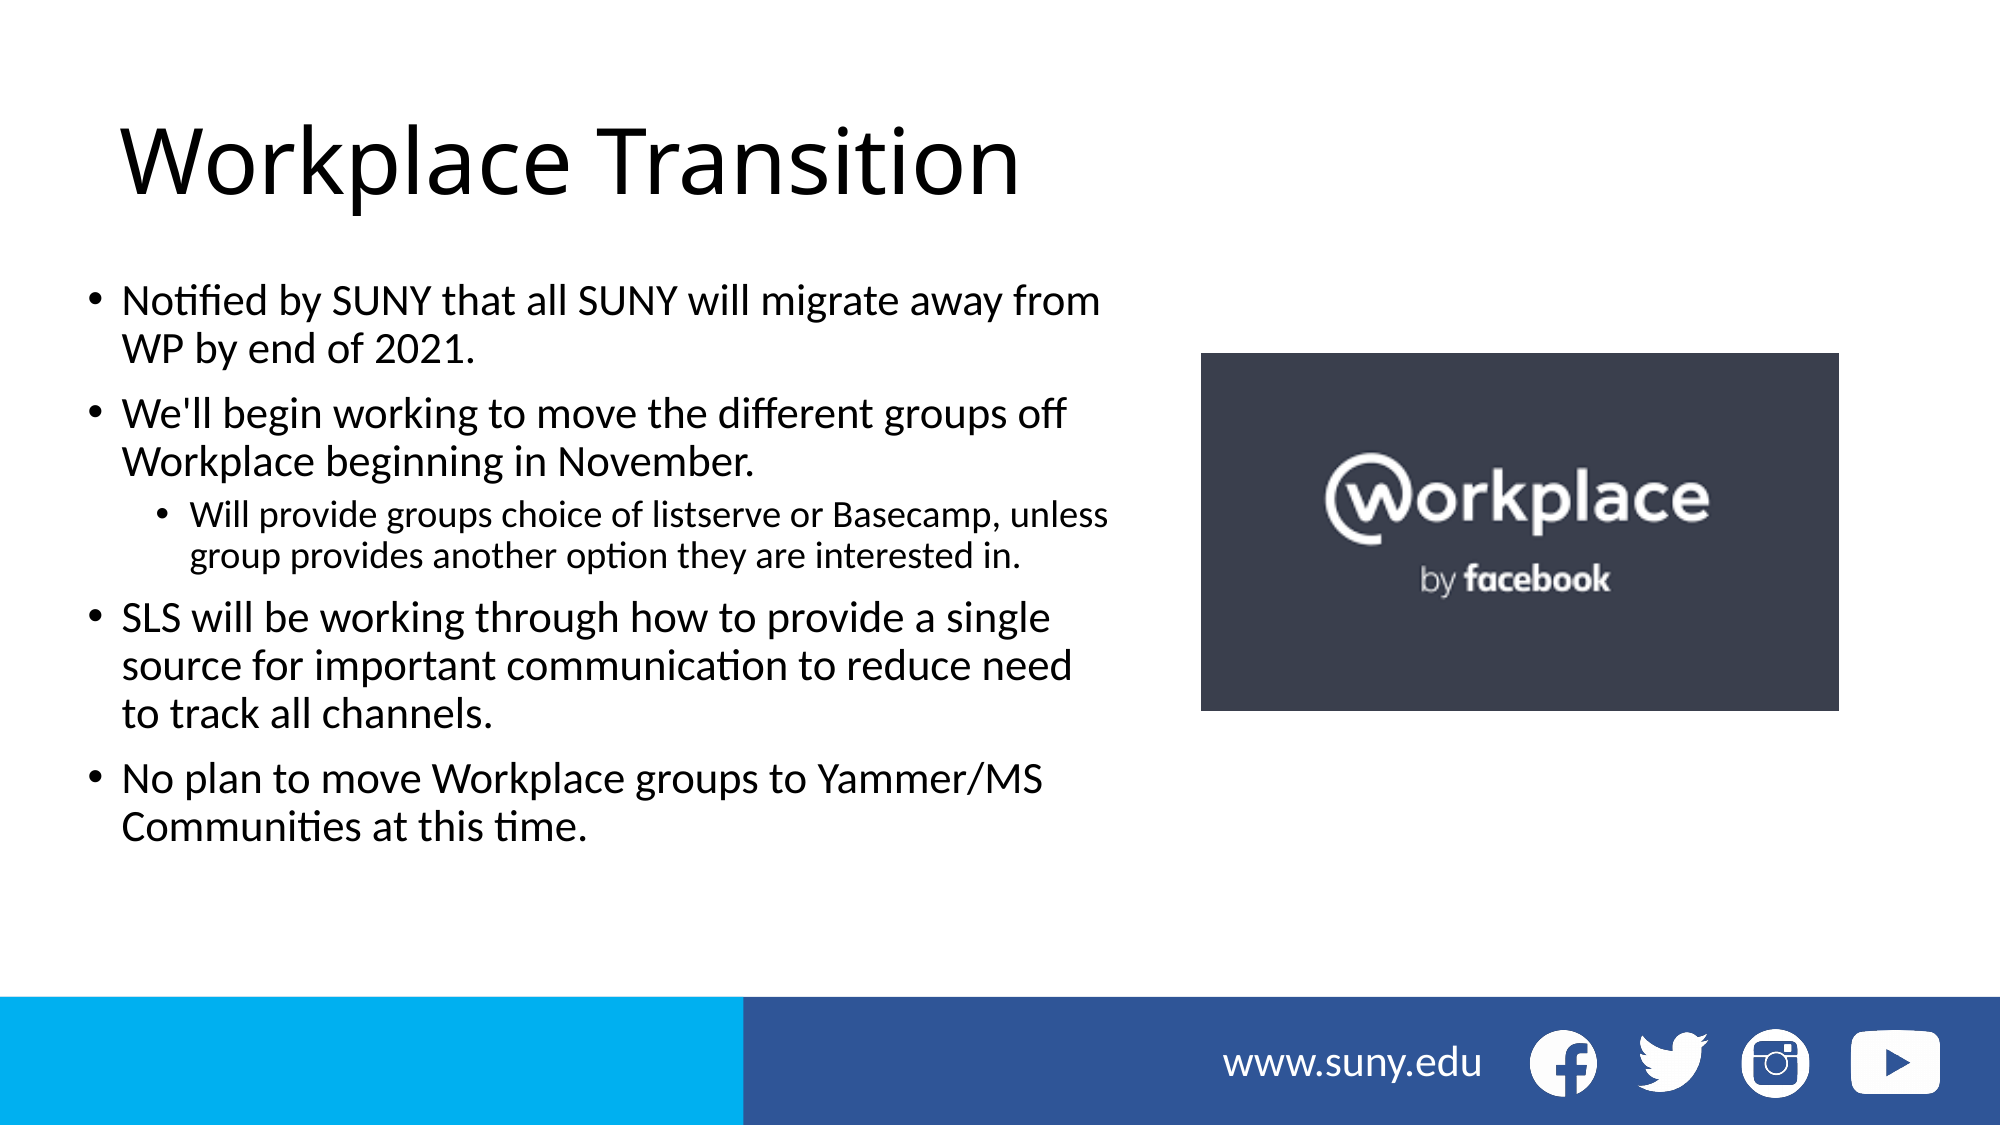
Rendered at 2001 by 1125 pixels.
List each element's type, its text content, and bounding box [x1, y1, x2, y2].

picture [1201, 353, 1839, 711]
list Notified by SUNY that all SUNY will migrate away from WP by end of 2021. We'll begin working to move the different groups off Workplace beginning in November. Will provide groups choice of listserve or Basecamp, unless group provides another option they are interested in. SLS will be working through how to provide a single source for important communication to reduce need to track all channels. No plan to move Workplace groups to Yammer/MS Communities at this time. [72, 269, 1131, 894]
title Workplace Transition [104, 59, 1863, 270]
